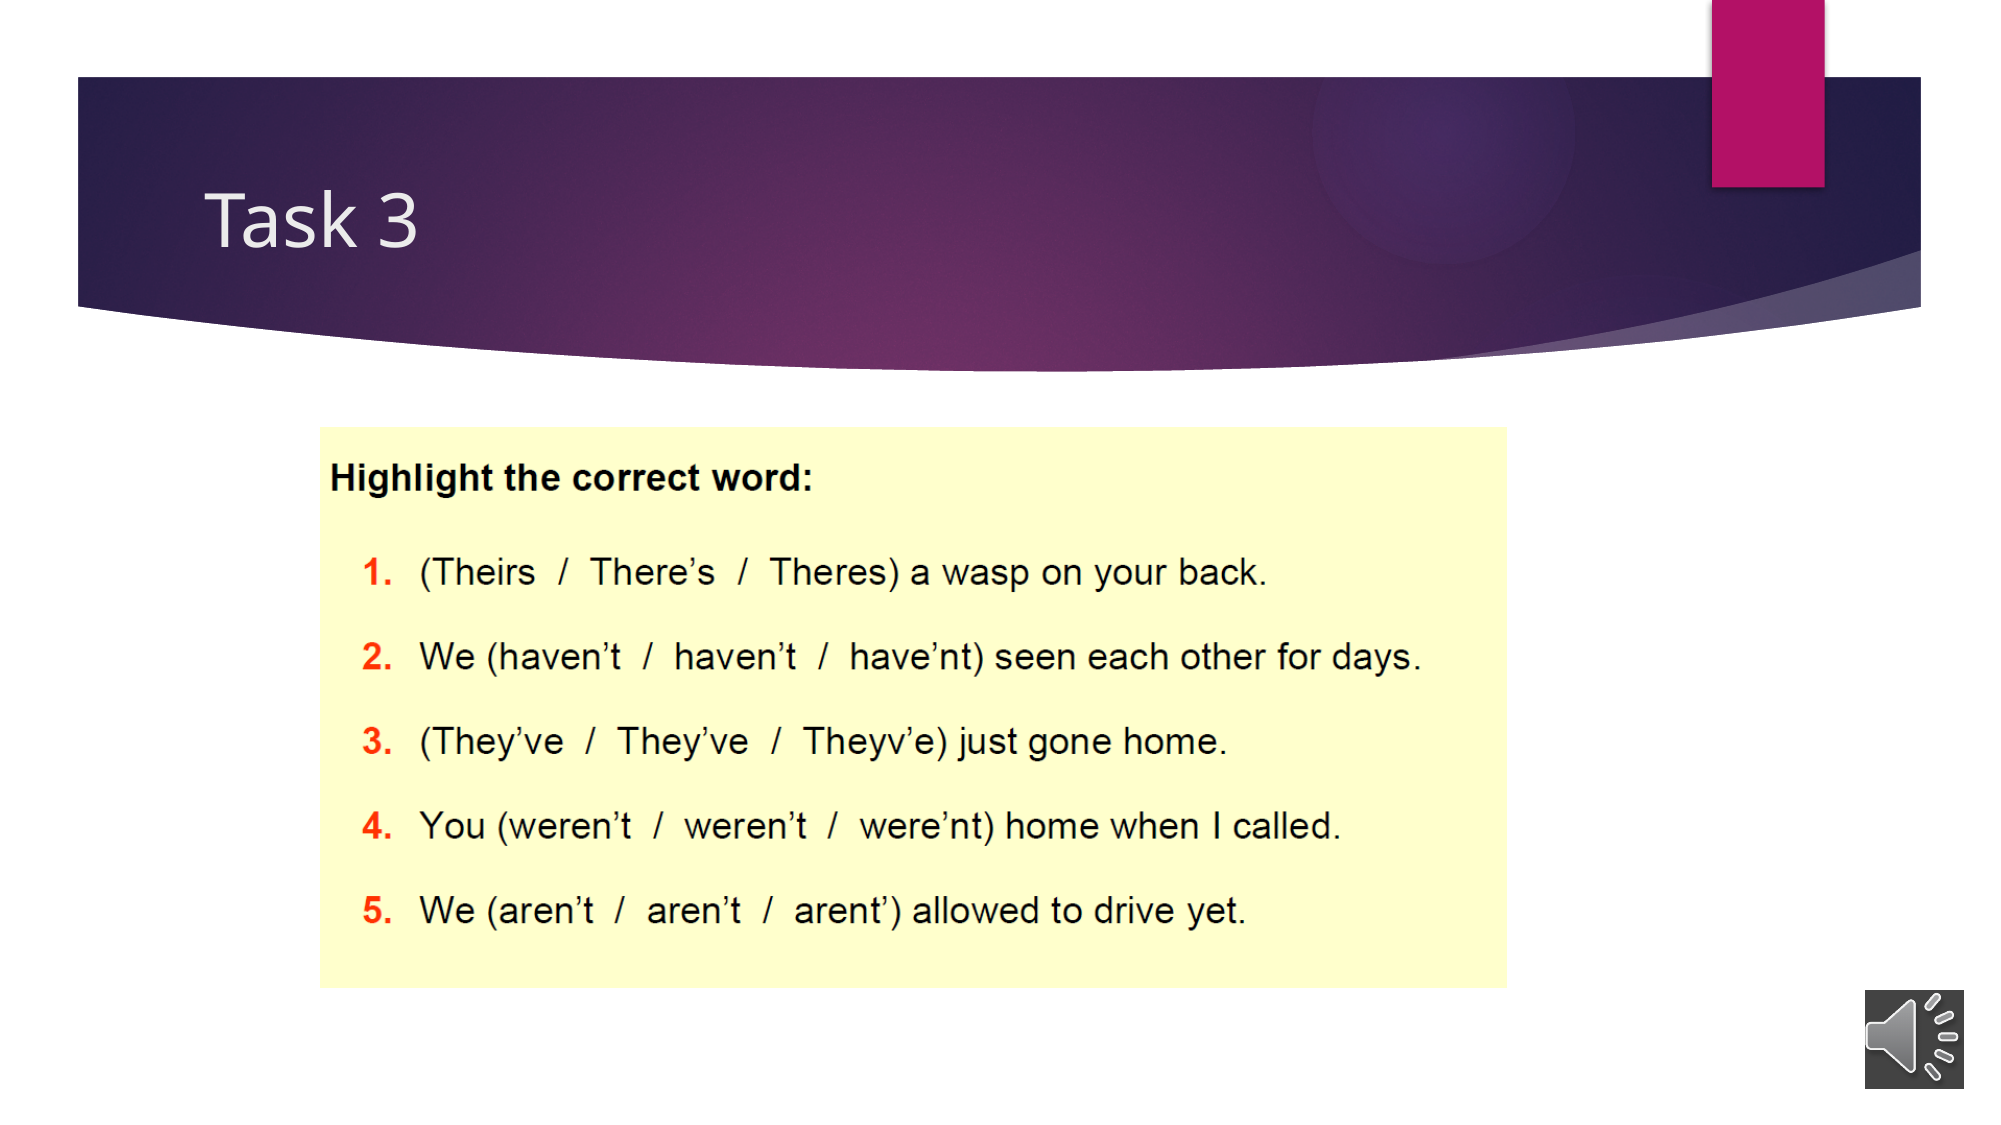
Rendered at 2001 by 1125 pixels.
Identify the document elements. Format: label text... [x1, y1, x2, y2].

picture [1864, 989, 1965, 1090]
title Task 3 [189, 159, 1627, 276]
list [319, 426, 1507, 988]
